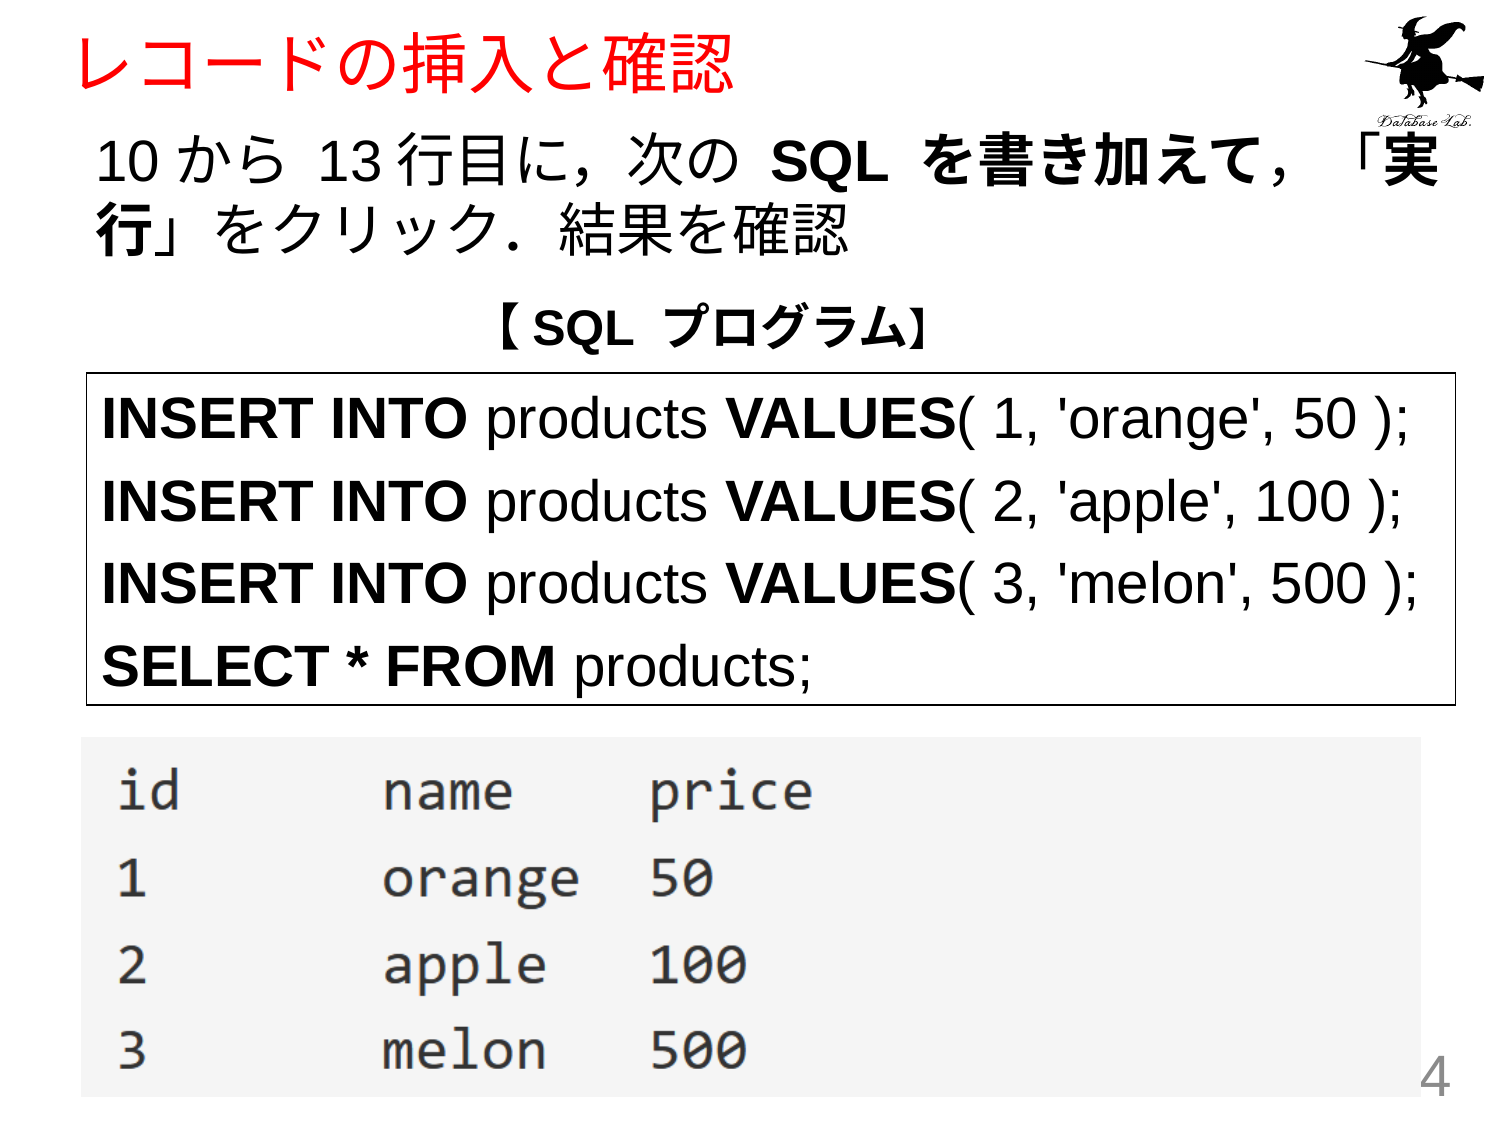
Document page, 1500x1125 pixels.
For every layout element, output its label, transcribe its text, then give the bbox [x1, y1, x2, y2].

text_box [52, 106, 1441, 159]
text_box 【SQL プログラム】 [455, 288, 950, 364]
picture [81, 737, 1421, 1097]
text_box 10から 13行目に，次の SQL を書き加えて，「実行」をクリック．結果を確認 [80, 115, 1469, 271]
slide_number 64 [1129, 1042, 1467, 1103]
title レコードの挿入と確認 [52, 28, 1441, 106]
picture [1362, 14, 1486, 130]
text_box INSERT INTO products VALUES( 1, 'orange', 50 ); INSERT INTO products VALUES( 2, 'apple', 100 ); INSERT INTO products VALUES( 3, 'melon', 500 ); SELECT * FROM products; [86, 373, 1456, 705]
